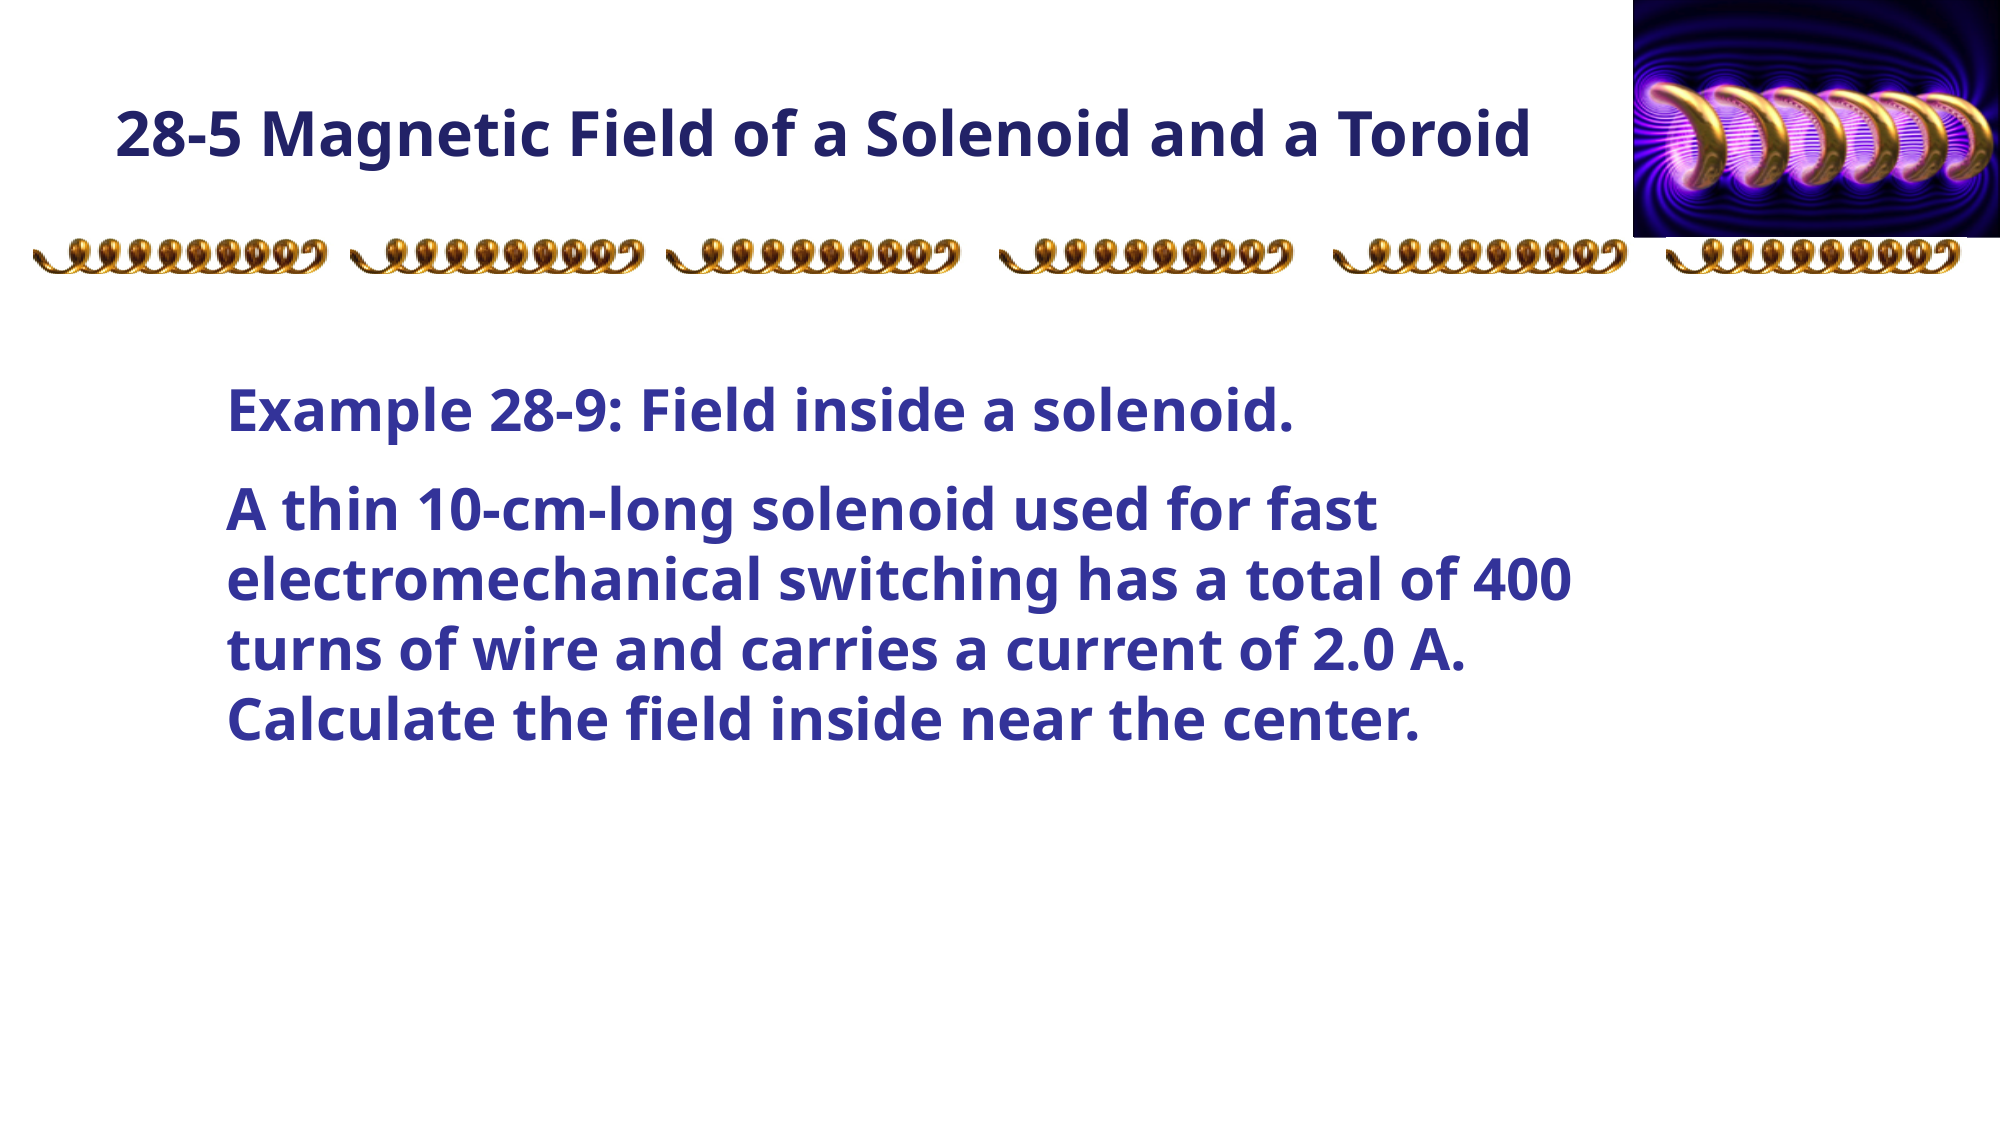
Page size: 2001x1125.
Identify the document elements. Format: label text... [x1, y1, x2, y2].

picture [666, 237, 967, 274]
picture [999, 237, 1300, 274]
text_box Example 28-9: Field inside a solenoid. A thin 10-cm-long solenoid used for fast electromechanical switching has a total of 400 turns of wire and carries a current of 2.0 A. Calculate the field inside near the center. [211, 365, 1686, 760]
picture [1333, 0, 2000, 274]
picture [33, 237, 334, 274]
title 28-5 Magnetic Field of a Solenoid and a Toroid [50, 37, 1600, 225]
picture [350, 237, 650, 274]
